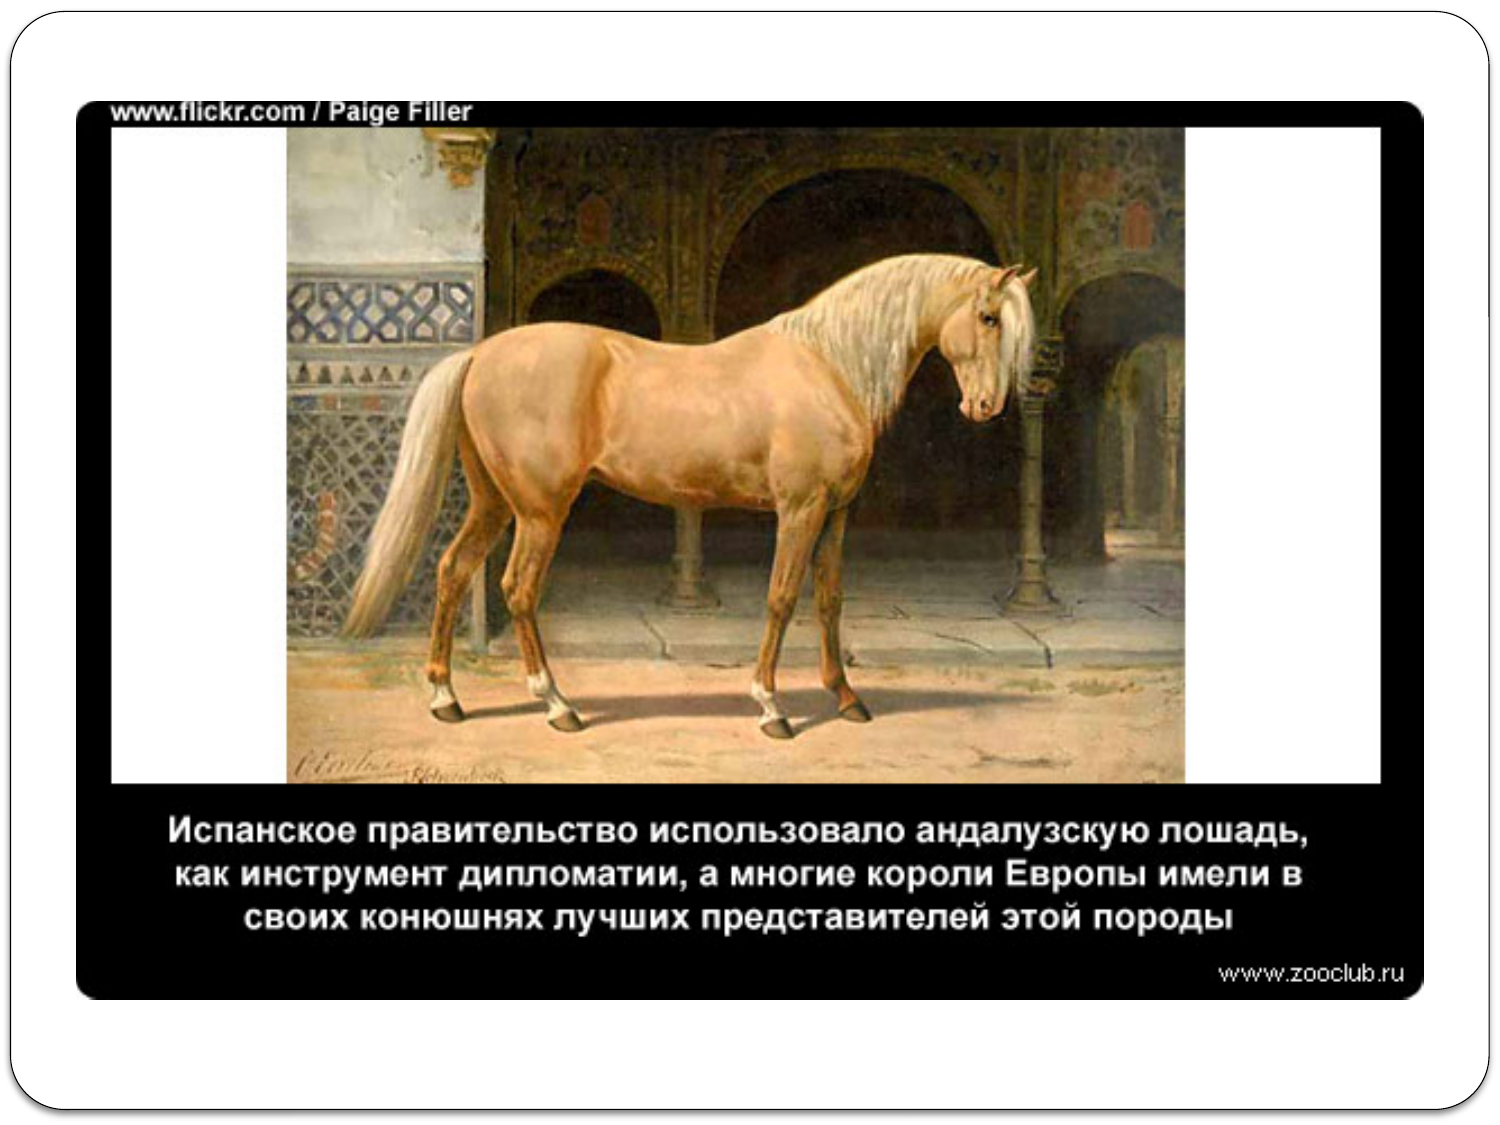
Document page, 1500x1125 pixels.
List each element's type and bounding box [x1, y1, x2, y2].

picture [76, 101, 1424, 1000]
